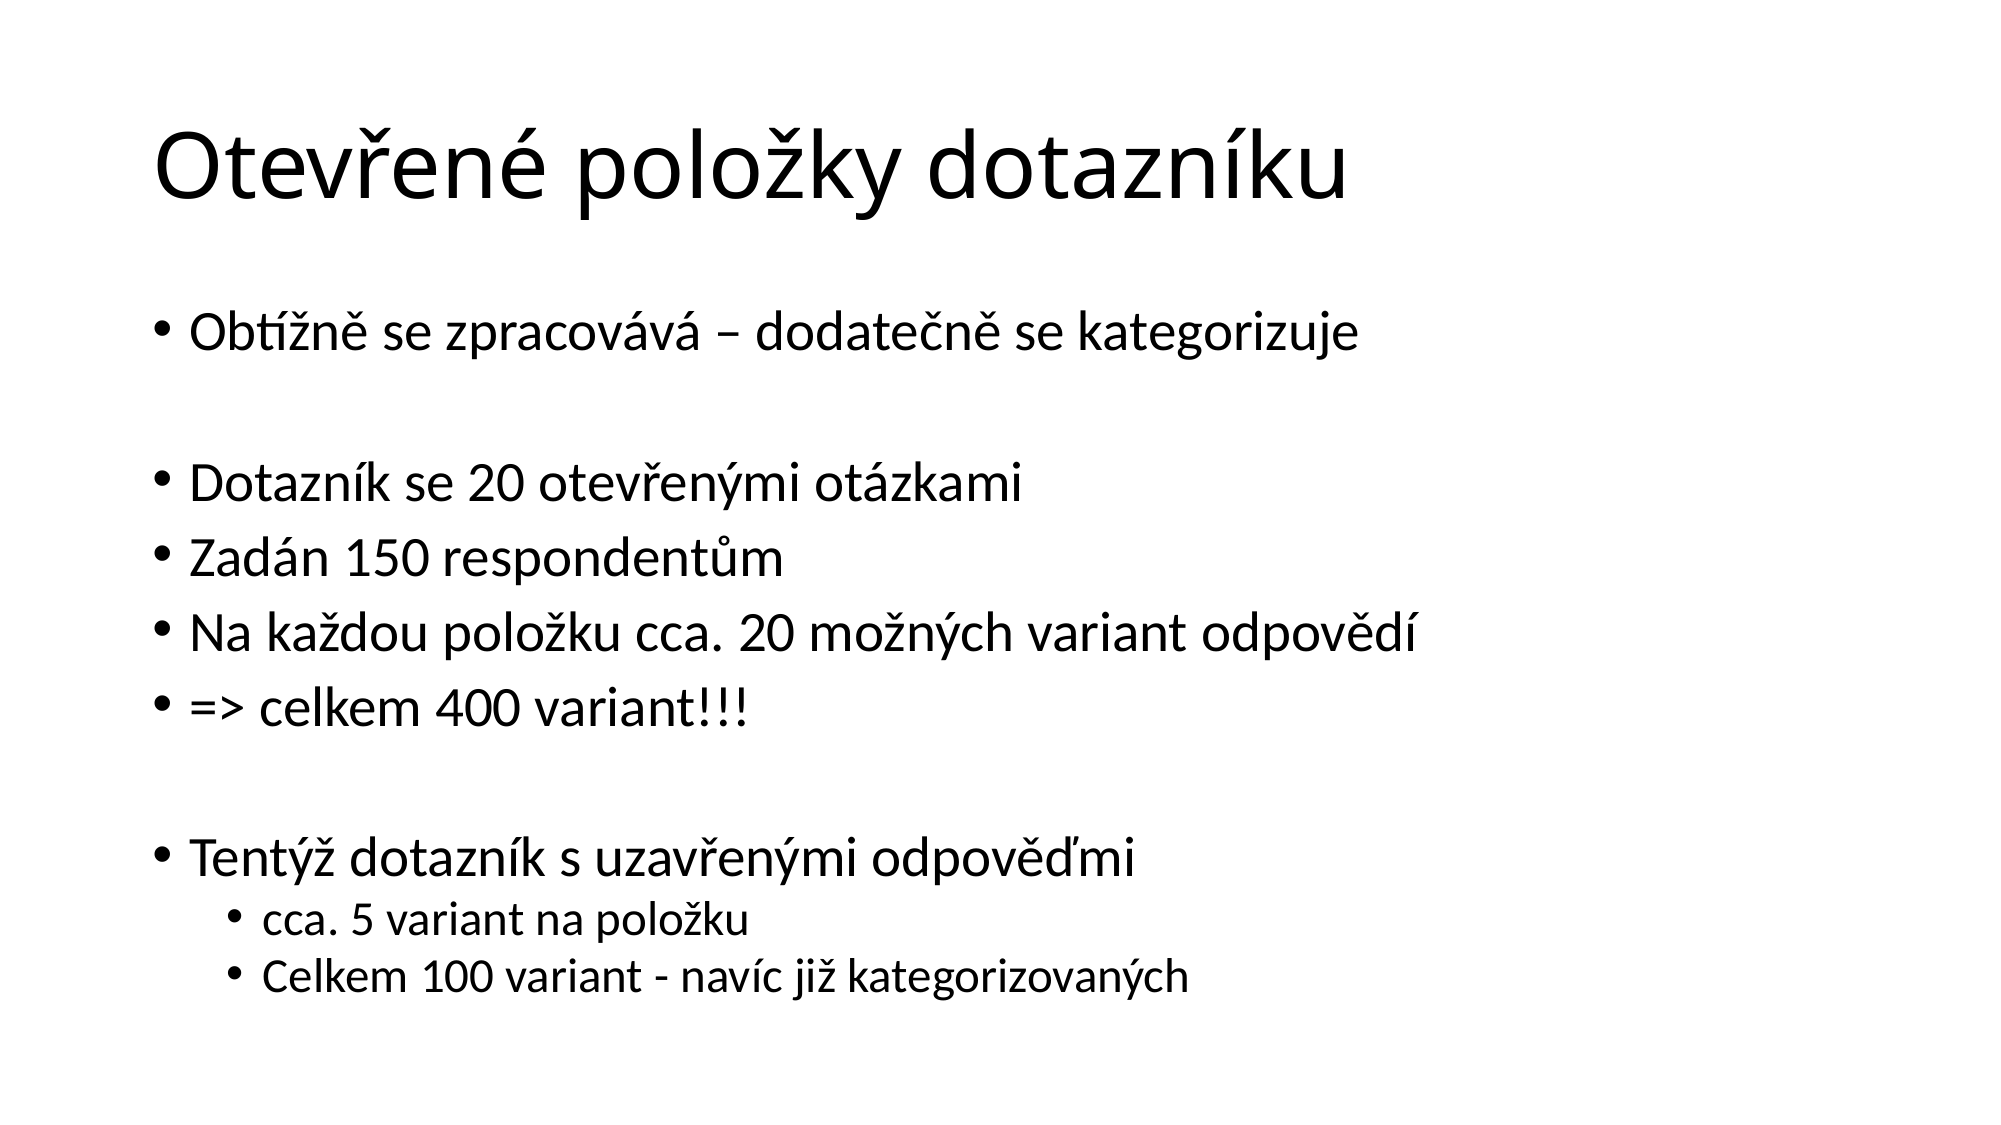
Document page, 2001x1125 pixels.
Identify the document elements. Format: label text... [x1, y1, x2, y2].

title Otevřené položky dotazníku [137, 59, 1863, 278]
list Obtížně se zpracovává – dodatečně se kategorizuje Dotazník se 20 otevřenými otázkami Zadán 150 respondentům Na každou položku cca. 20 možných variant odpovědí => celkem 400 variant!!! Tentýž dotazník s uzavřenými odpověďmi cca. 5 variant na položku Celkem 100 variant - navíc již kategorizovaných [137, 299, 1863, 1014]
